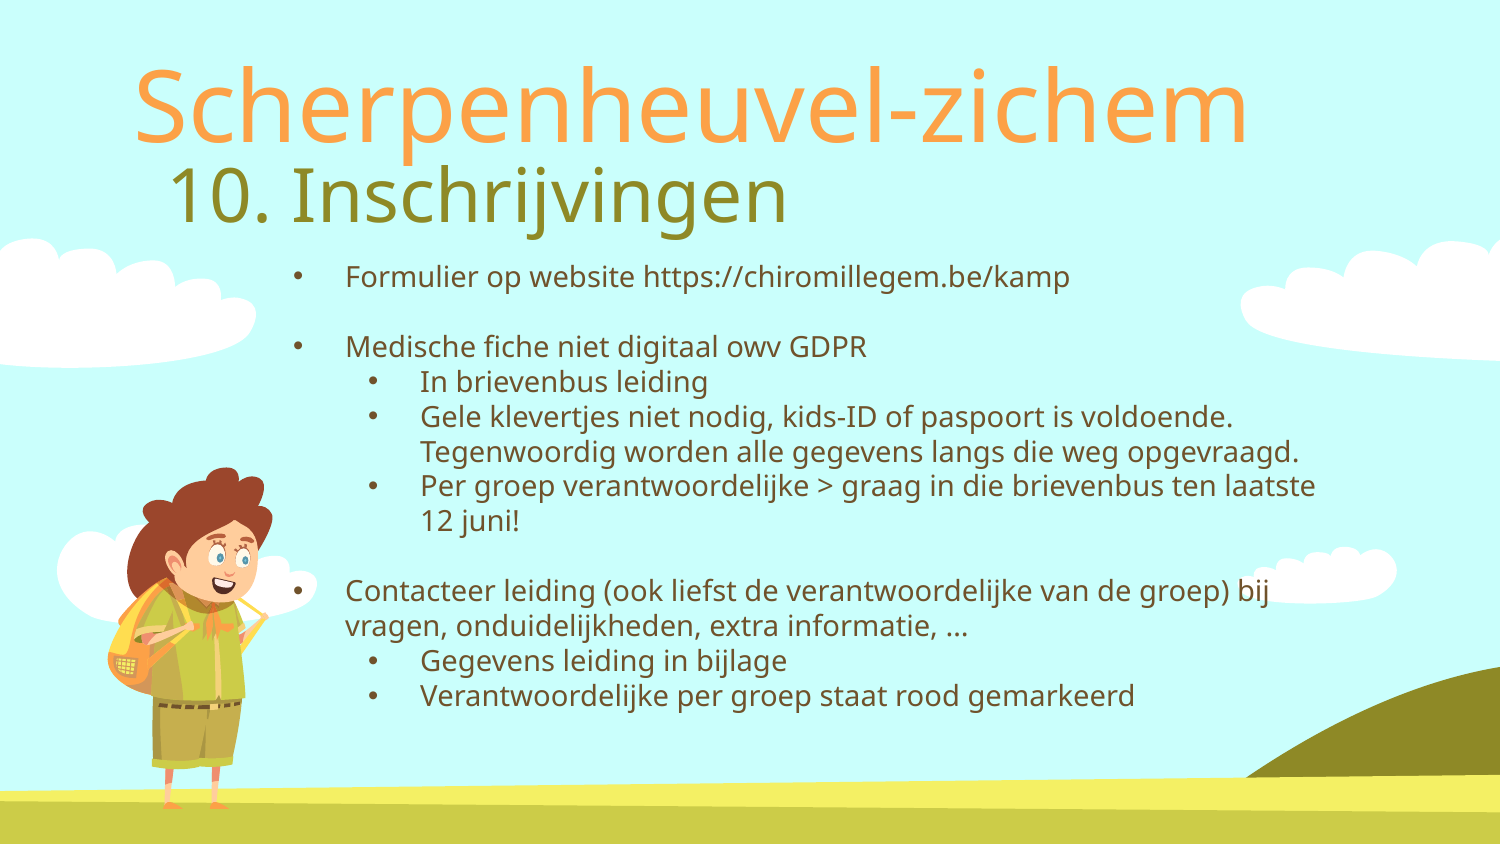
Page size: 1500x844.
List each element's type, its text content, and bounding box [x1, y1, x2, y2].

text_box Scherpenheuvel-zichem [118, 27, 1382, 114]
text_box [103, 467, 278, 810]
subtitle Formulier op website https://chiromillegem.be/kamp Medische fiche niet digitaal owv GDPR In brievenbus leiding Gele klevertjes niet nodig, kids-ID of paspoort is voldoende. Tegenwoordig worden alle gegevens langs die weg opgevraagd. Per groep verantwoordelijke > graag in die brievenbus ten laatste 12 juni! Contacteer leiding (ook liefst de verantwoordelijke van de groep) bij vragen, onduidelijkheden, extra informatie, … Gegevens leiding in bijlage Verantwoordelijke per groep staat rood gemarkeerd [255, 243, 1363, 724]
text_box 10. Inschrijvingen [151, 132, 1428, 236]
